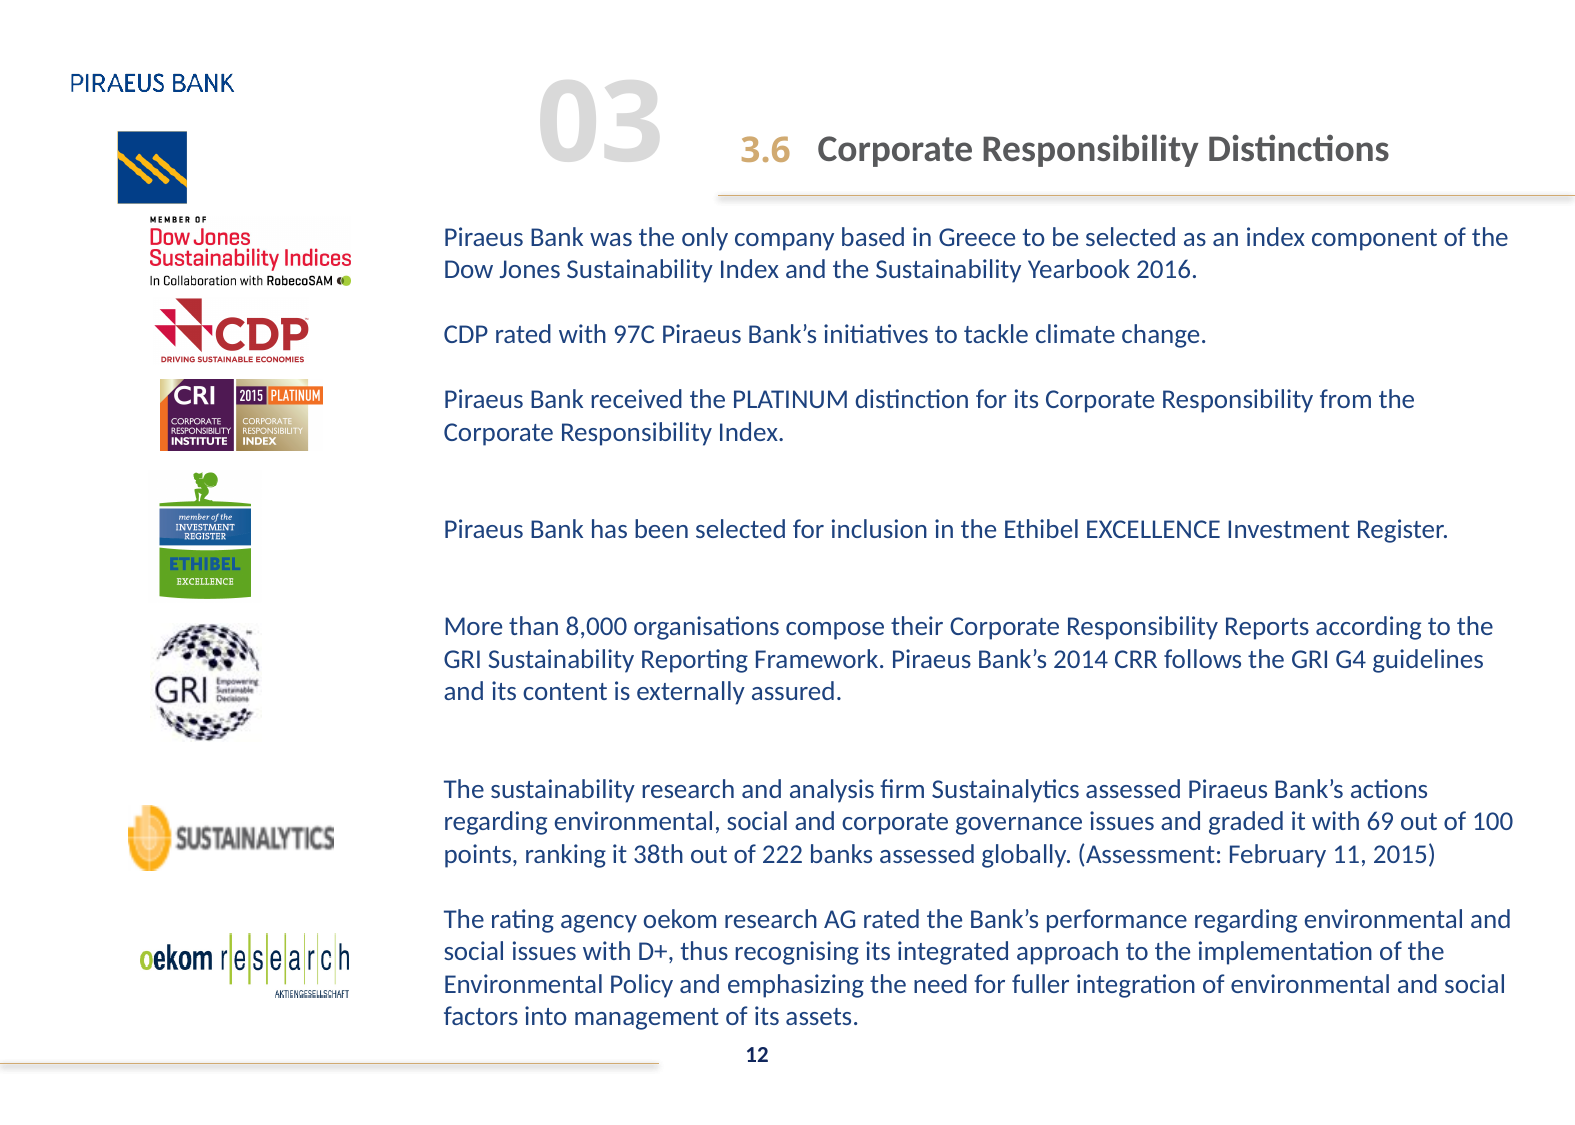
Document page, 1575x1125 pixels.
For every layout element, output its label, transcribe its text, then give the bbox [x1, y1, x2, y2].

picture [68, 70, 237, 206]
picture [149, 216, 351, 286]
picture [149, 623, 263, 742]
picture [147, 470, 262, 603]
list 3.6 [721, 51, 821, 179]
title Corporate Responsibility Distinctions [821, 51, 1480, 179]
picture [152, 297, 309, 365]
picture [128, 804, 335, 871]
list 03 [319, 48, 666, 184]
picture [160, 378, 324, 451]
picture [134, 928, 356, 1005]
text_box Piraeus Bank was the only company based in Greece to be selected as an index component of the Dow Jones Sustainability Index and the Sustainability Yearbook 2016. CDP rated with 97C Piraeus Bank’s initiatives to tackle climate change. Piraeus Bank received the PLATINUM distinction for its Corporate Responsibility from the Corporate Responsibility Index. Piraeus Bank has been selected for inclusion in the Ethibel EXCELLENCE Investment Register. More than 8,000 organisations compose their Corporate Responsibility Reports according to the GRI Sustainability Reporting Framework. Piraeus Bank’s 2014 CRR follows the GRI G4 guidelines and its content is externally assured. The sustainability research and analysis firm Sustainalytics assessed Piraeus Bank’s actions regarding environmental, social and corporate governance issues and graded it with 69 out of 100 points, ranking it 38th out of 222 banks assessed globally. (Assessment: February 11, 2015) The rating agency oekom research AG rated the Bank’s performance regarding environmental and social issues with D+, thus recognising its integrated approach to the implementation of the Environmental Policy and emphasizing the need for fuller integration of environmental and social factors into management of its assets. [428, 211, 1542, 1039]
